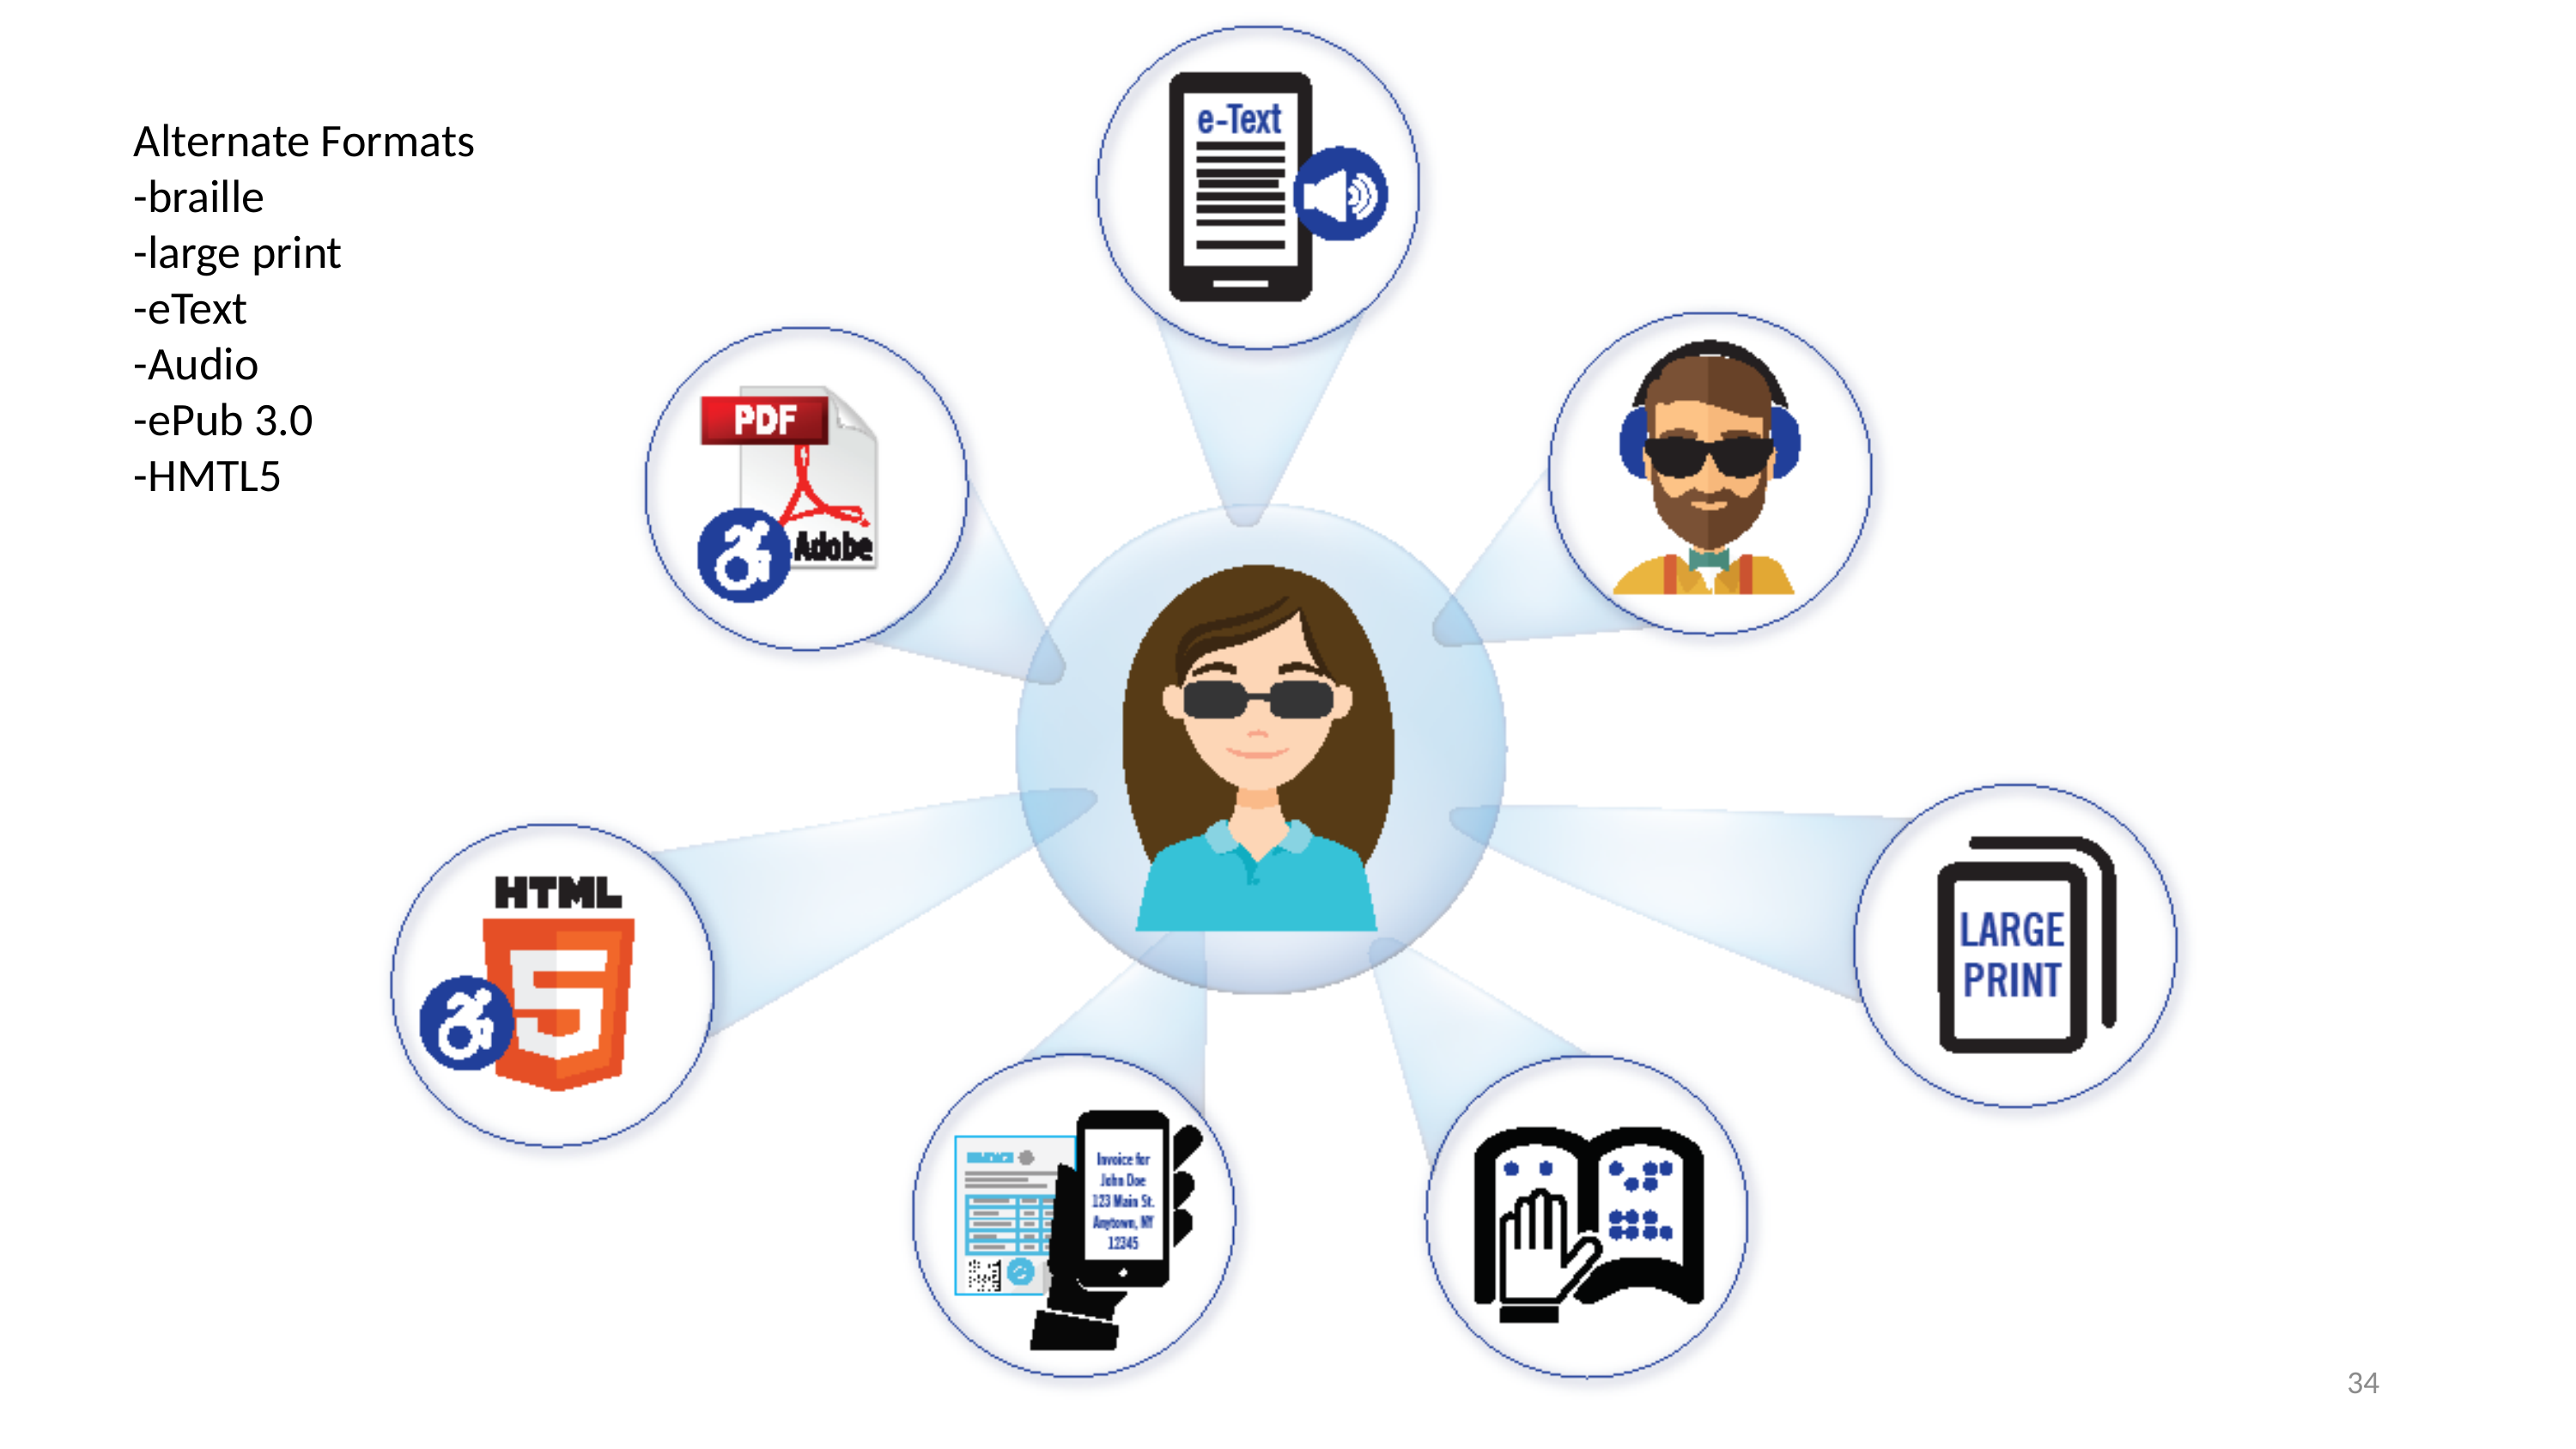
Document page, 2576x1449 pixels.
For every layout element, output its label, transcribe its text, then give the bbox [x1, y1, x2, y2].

slide_number 34 [2254, 1343, 2399, 1420]
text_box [296, 0, 2254, 1449]
text_box Alternate Formats -braille -large print -eText -Audio -ePub 3.0 -HMTL5 [121, 104, 296, 507]
